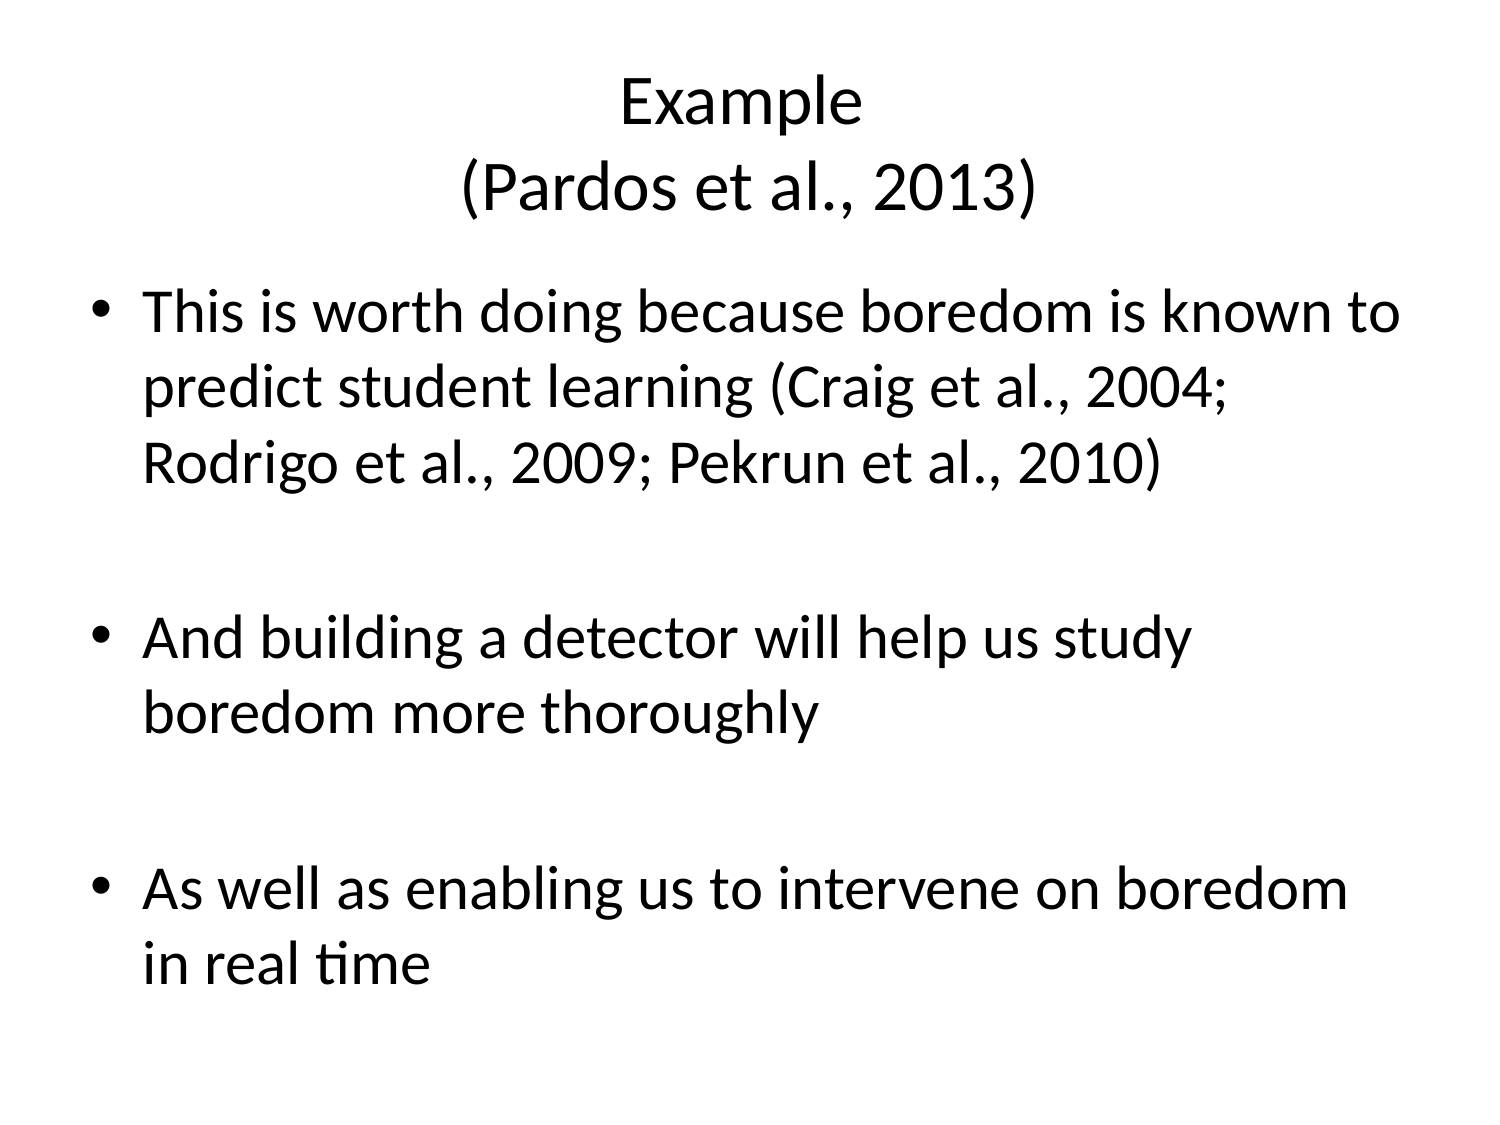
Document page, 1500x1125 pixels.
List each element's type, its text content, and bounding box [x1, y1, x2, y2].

title Example (Pardos et al., 2013) [75, 45, 1425, 233]
list This is worth doing because boredom is known to predict student learning (Craig et al., 2004; Rodrigo et al., 2009; Pekrun et al., 2010) And building a detector will help us study boredom more thoroughly As well as enabling us to intervene on boredom in real time [75, 262, 1425, 1005]
